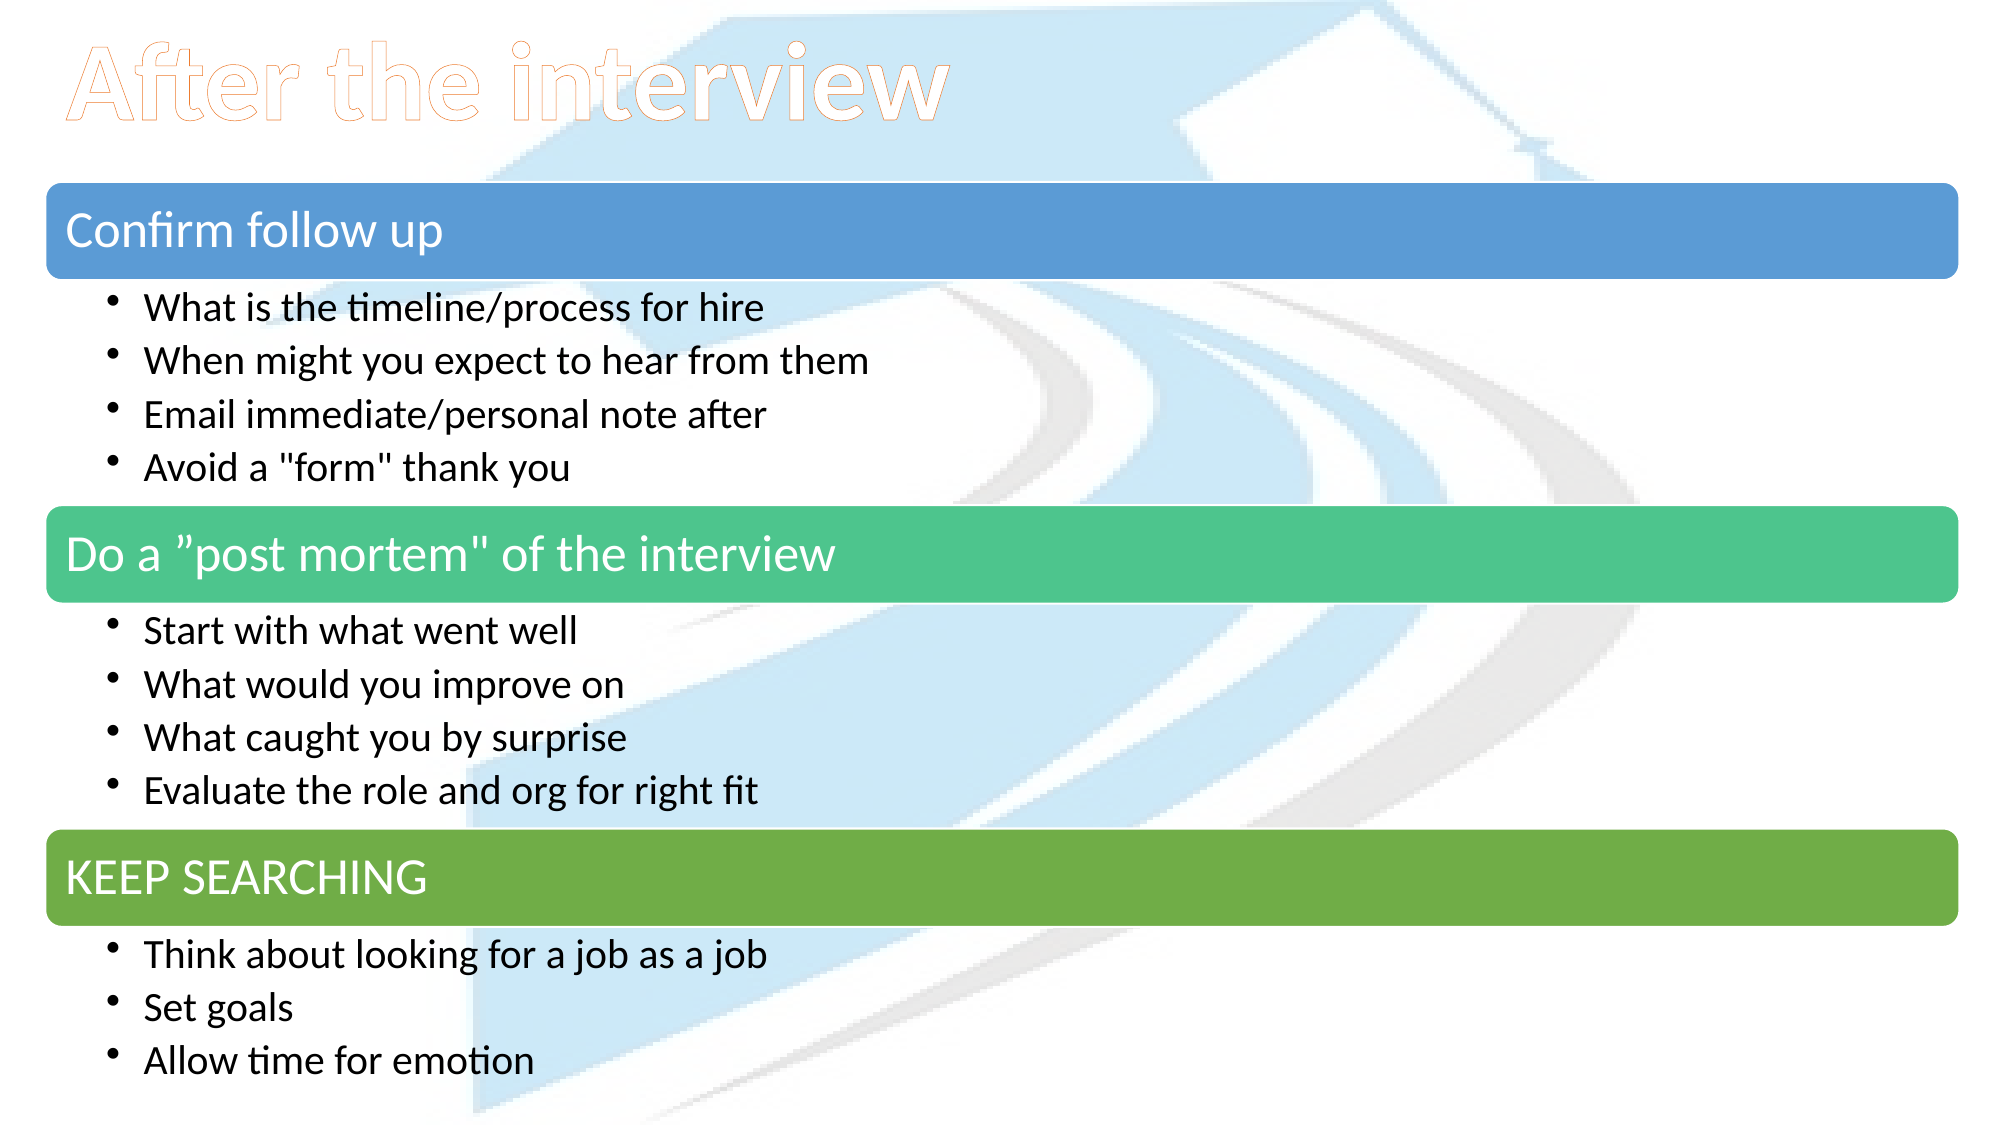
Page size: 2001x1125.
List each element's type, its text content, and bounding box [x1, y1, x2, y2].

text_box Think about looking for a job as a job Set goals Allow time for emotion [45, 926, 1960, 1097]
text_box Do a ”post mortem" of the interview [44, 504, 1961, 603]
text_box Start with what went well What would you improve on What caught you by surprise Evaluate the role and org for right fit [45, 603, 1960, 829]
text_box Confirm follow up [44, 180, 1961, 280]
text_box What is the timeline/process for hire When might you expect to hear from them Email immediate/personal note after Avoid a "form" thank you [45, 280, 1960, 506]
text_box KEEP SEARCHING [44, 827, 1961, 926]
text_box After the interview [50, 0, 967, 150]
